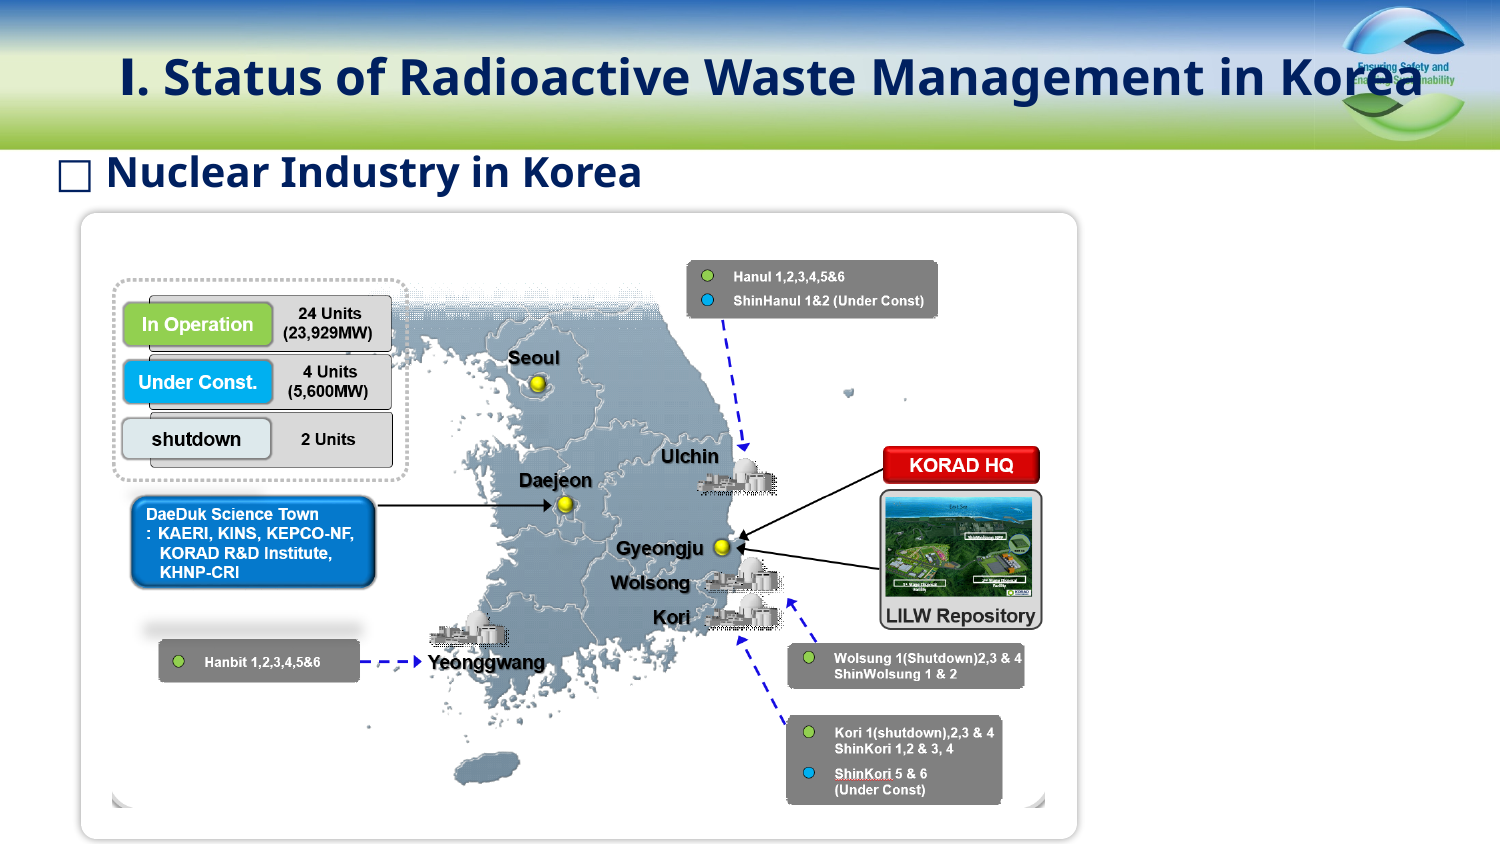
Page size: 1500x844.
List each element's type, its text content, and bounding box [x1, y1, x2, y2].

text_box □ Nuclear Industry in Korea [40, 138, 659, 204]
picture [0, 0, 1500, 844]
text_box Ⅰ. Status of Radioactive Waste Management in Korea [103, 38, 1500, 114]
